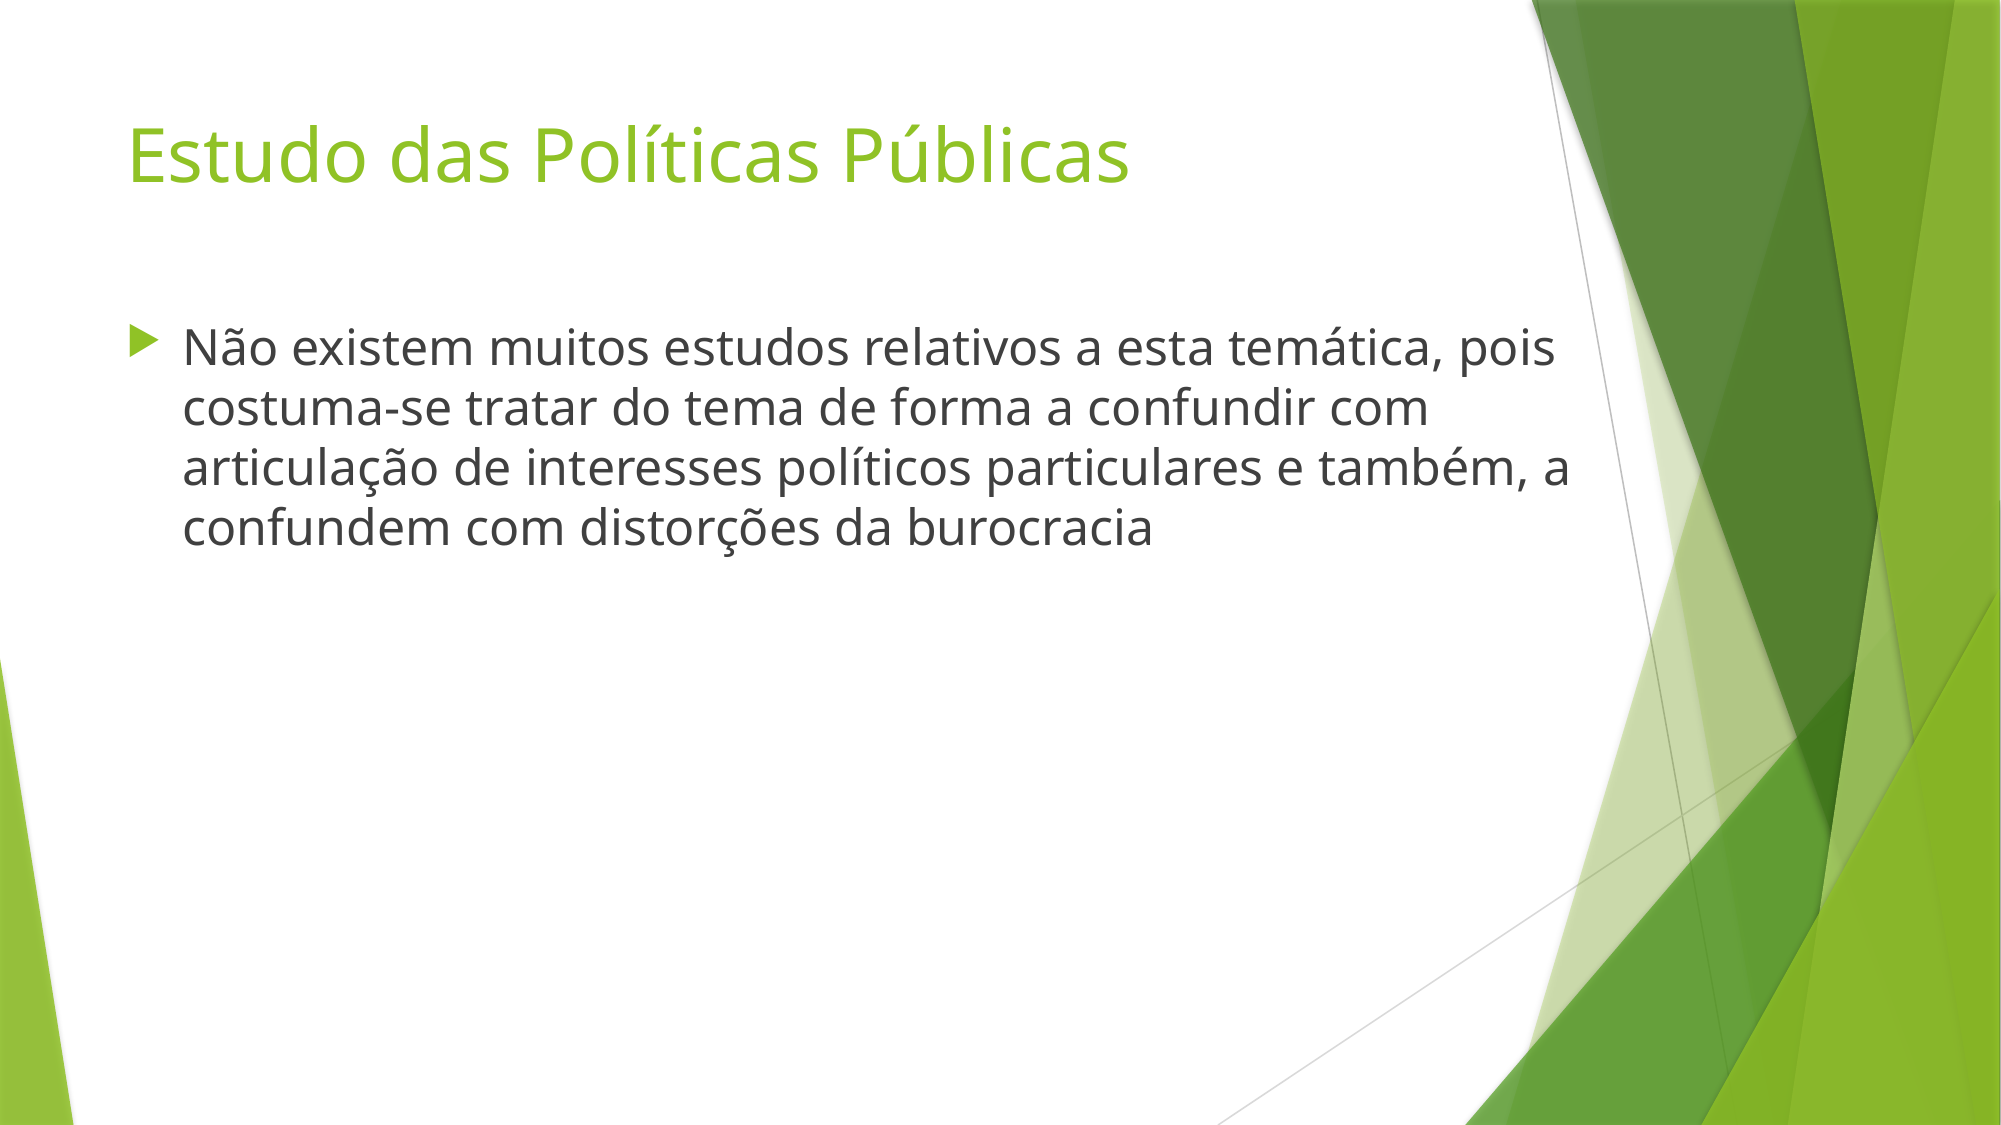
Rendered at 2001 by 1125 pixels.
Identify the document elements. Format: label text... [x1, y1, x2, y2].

title Estudo das Políticas Públicas [111, 99, 1522, 234]
list Não existem muitos estudos relativos a esta temática, pois costuma-se tratar do tema de forma a confundir com articulação de interesses políticos particulares e também, a confundem com distorções da burocracia [111, 308, 1597, 945]
